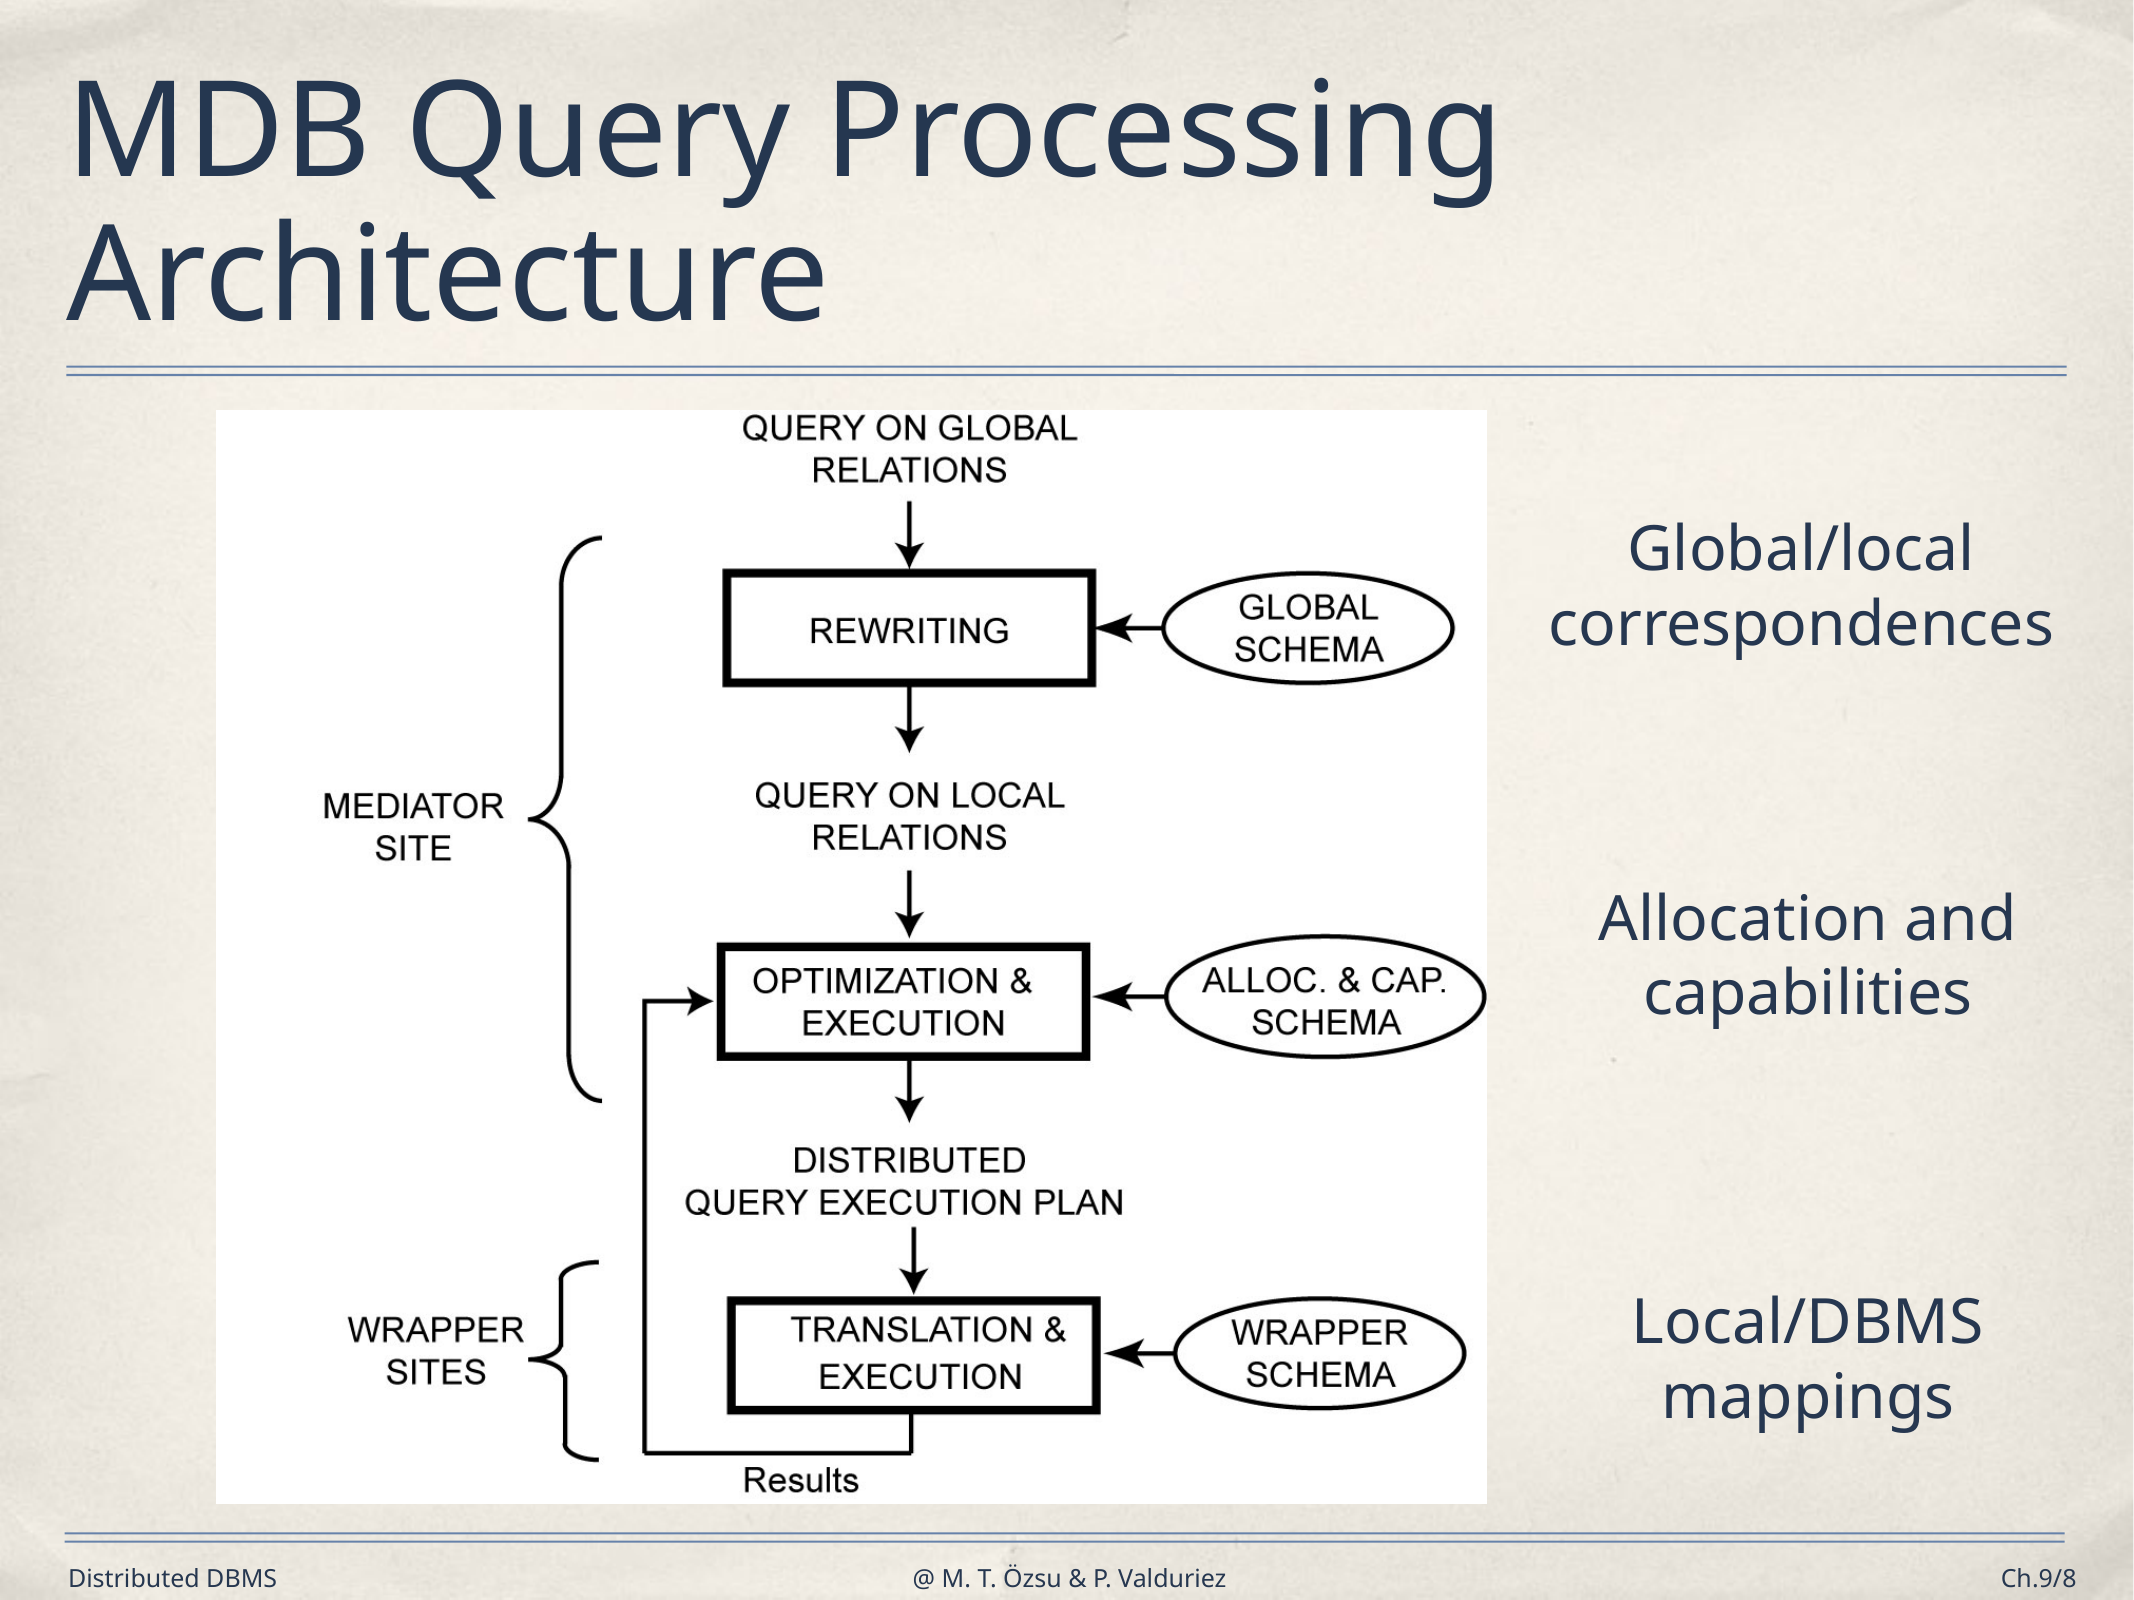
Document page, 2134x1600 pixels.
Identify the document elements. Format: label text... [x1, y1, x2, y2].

title MDB Query Processing Architecture [58, 72, 2075, 338]
text_box Allocation and capabilities [1553, 866, 2063, 1039]
picture [0, 0, 2134, 1600]
text_box Global/local correspondences [1520, 497, 2083, 669]
text_box Local/DBMS mappings [1553, 1270, 2063, 1442]
